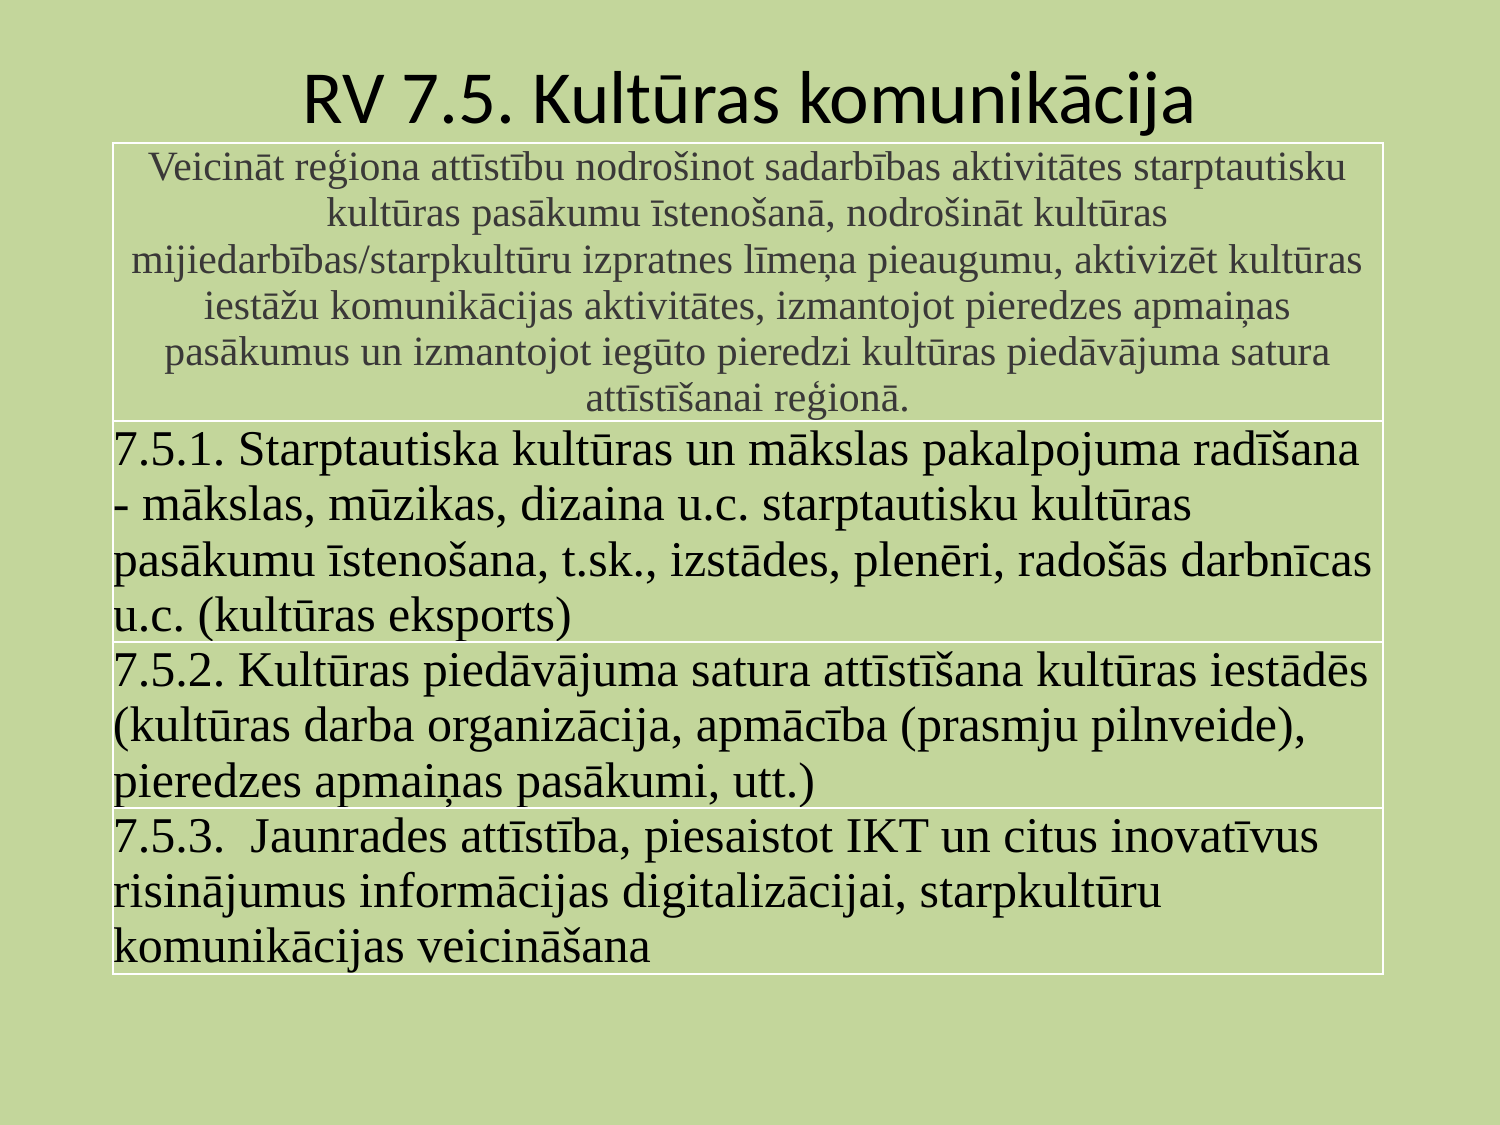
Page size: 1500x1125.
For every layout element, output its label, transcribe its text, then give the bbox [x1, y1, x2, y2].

title RV 7.5. Kultūras komunikācija [75, 45, 1425, 233]
table_cell 7.5.1. Starptautiska kultūras un mākslas pakalpojuma radīšana - mākslas, mūzikas, dizaina u.c. starptautisku kultūras pasākumu īstenošana, t.sk., izstādes, plenēri, radošās darbnīcas u.c. (kultūras eksports) [114, 422, 1382, 641]
table_header Veicināt reģiona attīstību nodrošinot sadarbības aktivitātes starptautisku kultūras pasākumu īstenošanā, nodrošināt kultūras mijiedarbības/starpkultūru izpratnes līmeņa pieaugumu, aktivizēt kultūras iestāžu komunikācijas aktivitātes, izmantojot pieredzes apmaiņas pasākumus un izmantojot iegūto pieredzi kultūras piedāvājuma satura attīstīšanai reģionā. [114, 144, 1382, 420]
table_cell 7.5.3. Jaunrades attīstība, piesaistot IKT un citus inovatīvus risinājumus informācijas digitalizācijai, starpkultūru komunikācijas veicināšana [114, 809, 1382, 973]
table_cell 7.5.2. Kultūras piedāvājuma satura attīstīšana kultūras iestādēs (kultūras darba organizācija, apmācība (prasmju pilnveide), pieredzes apmaiņas pasākumi, utt.) [114, 643, 1382, 807]
